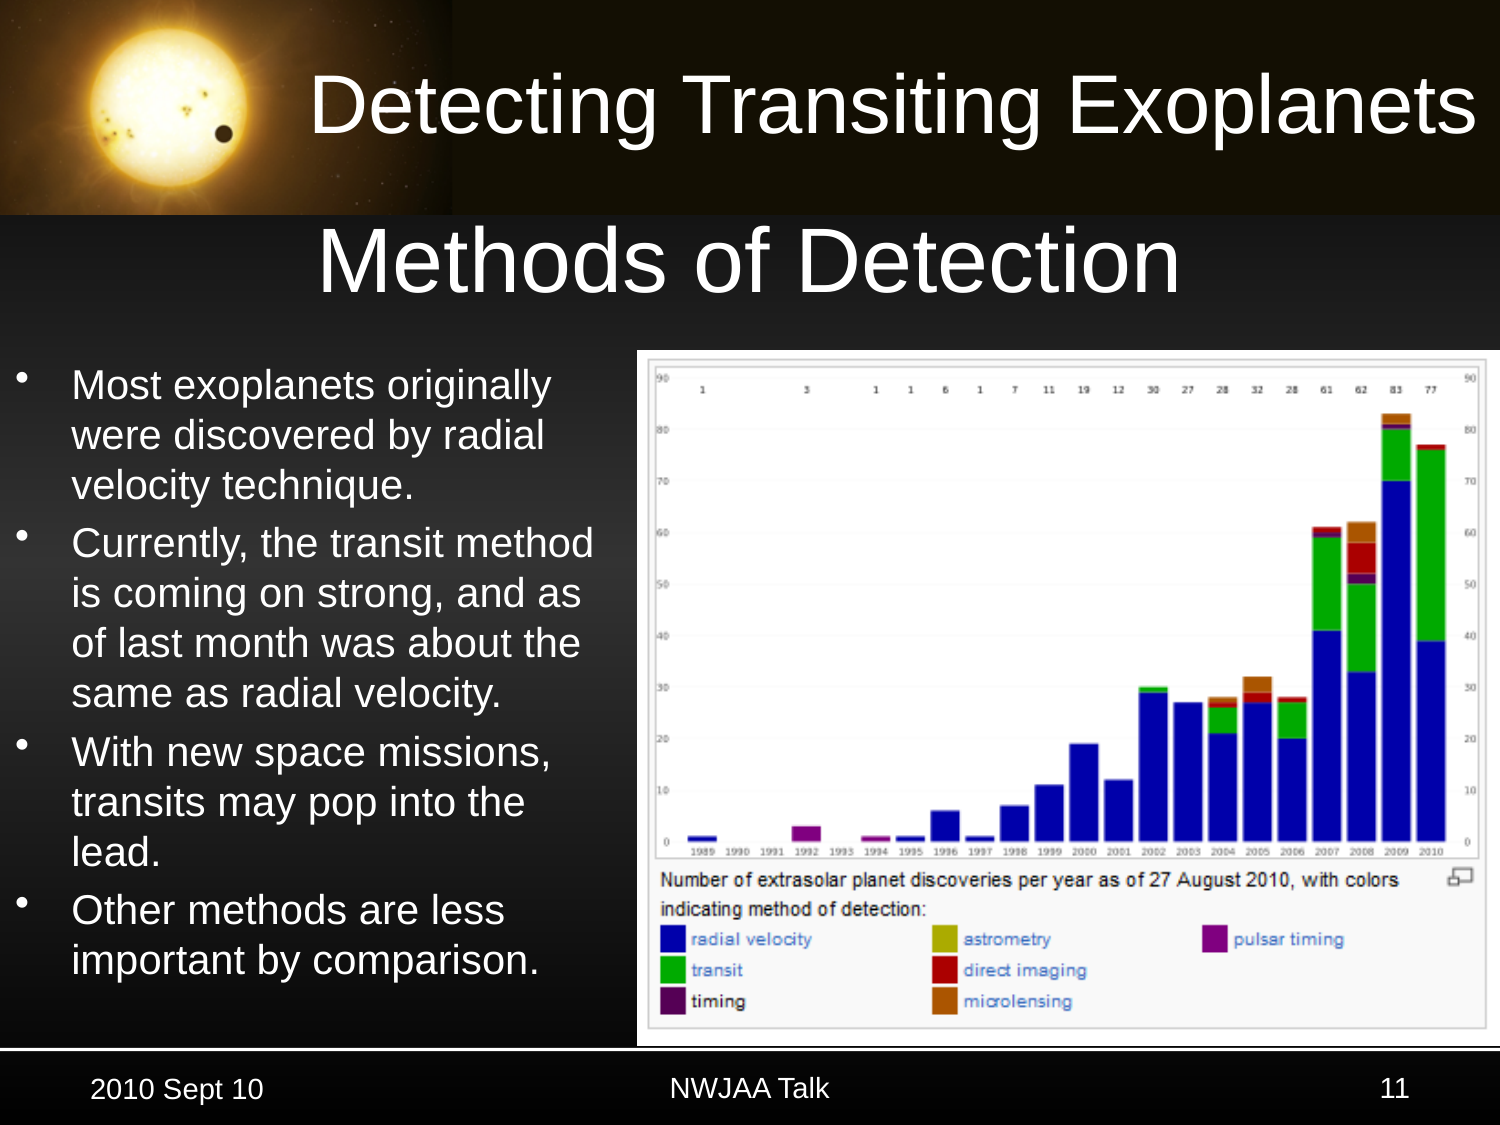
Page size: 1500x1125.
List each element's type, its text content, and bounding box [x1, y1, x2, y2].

footer NWJAA Talk [512, 1061, 988, 1113]
list Most exoplanets originally were discovered by radial velocity technique. Currently, the transit method is coming on strong, and as of last month was about the same as radial velocity. With new space missions, transits may pop into the lead. Other methods are less important by comparison. [0, 349, 629, 1006]
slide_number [74, 1062, 426, 1114]
picture [637, 350, 1500, 1046]
slide_number 11 [1074, 1061, 1426, 1113]
title Methods of Detection [74, 162, 1426, 351]
picture [0, 0, 1500, 215]
